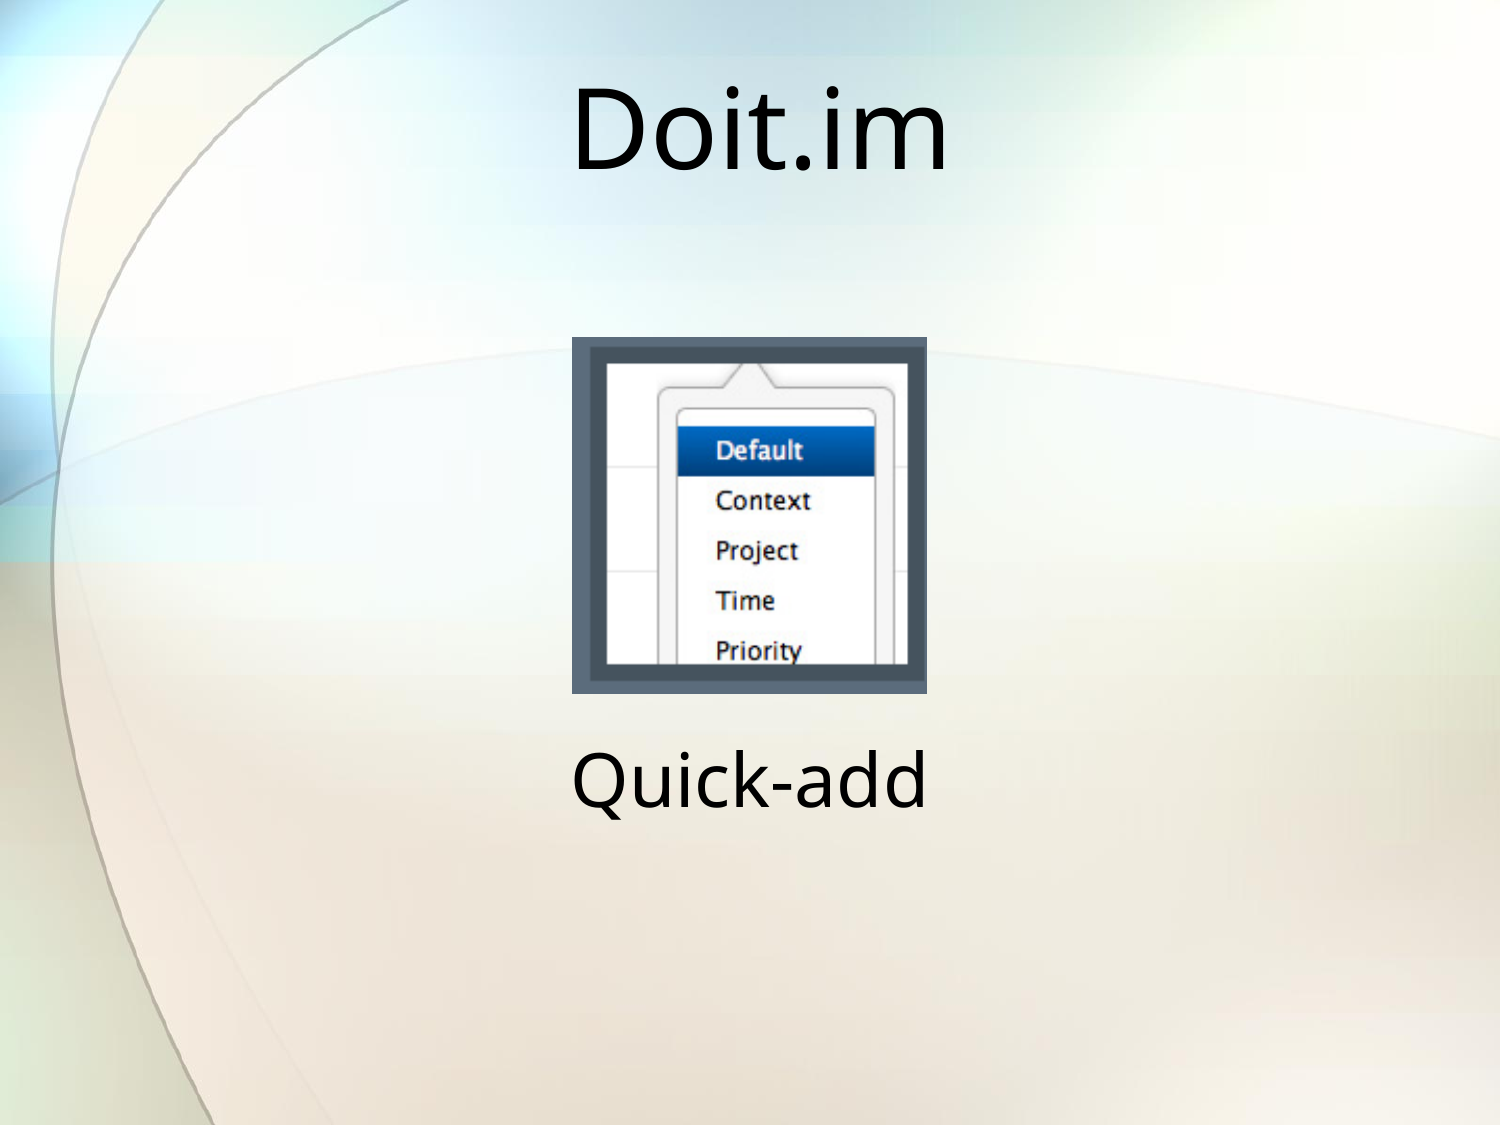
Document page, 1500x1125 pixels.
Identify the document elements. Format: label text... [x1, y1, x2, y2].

text_box Quick-add [99, 724, 1400, 830]
picture [0, 0, 1500, 1125]
text_box Doit.im [553, 49, 968, 200]
